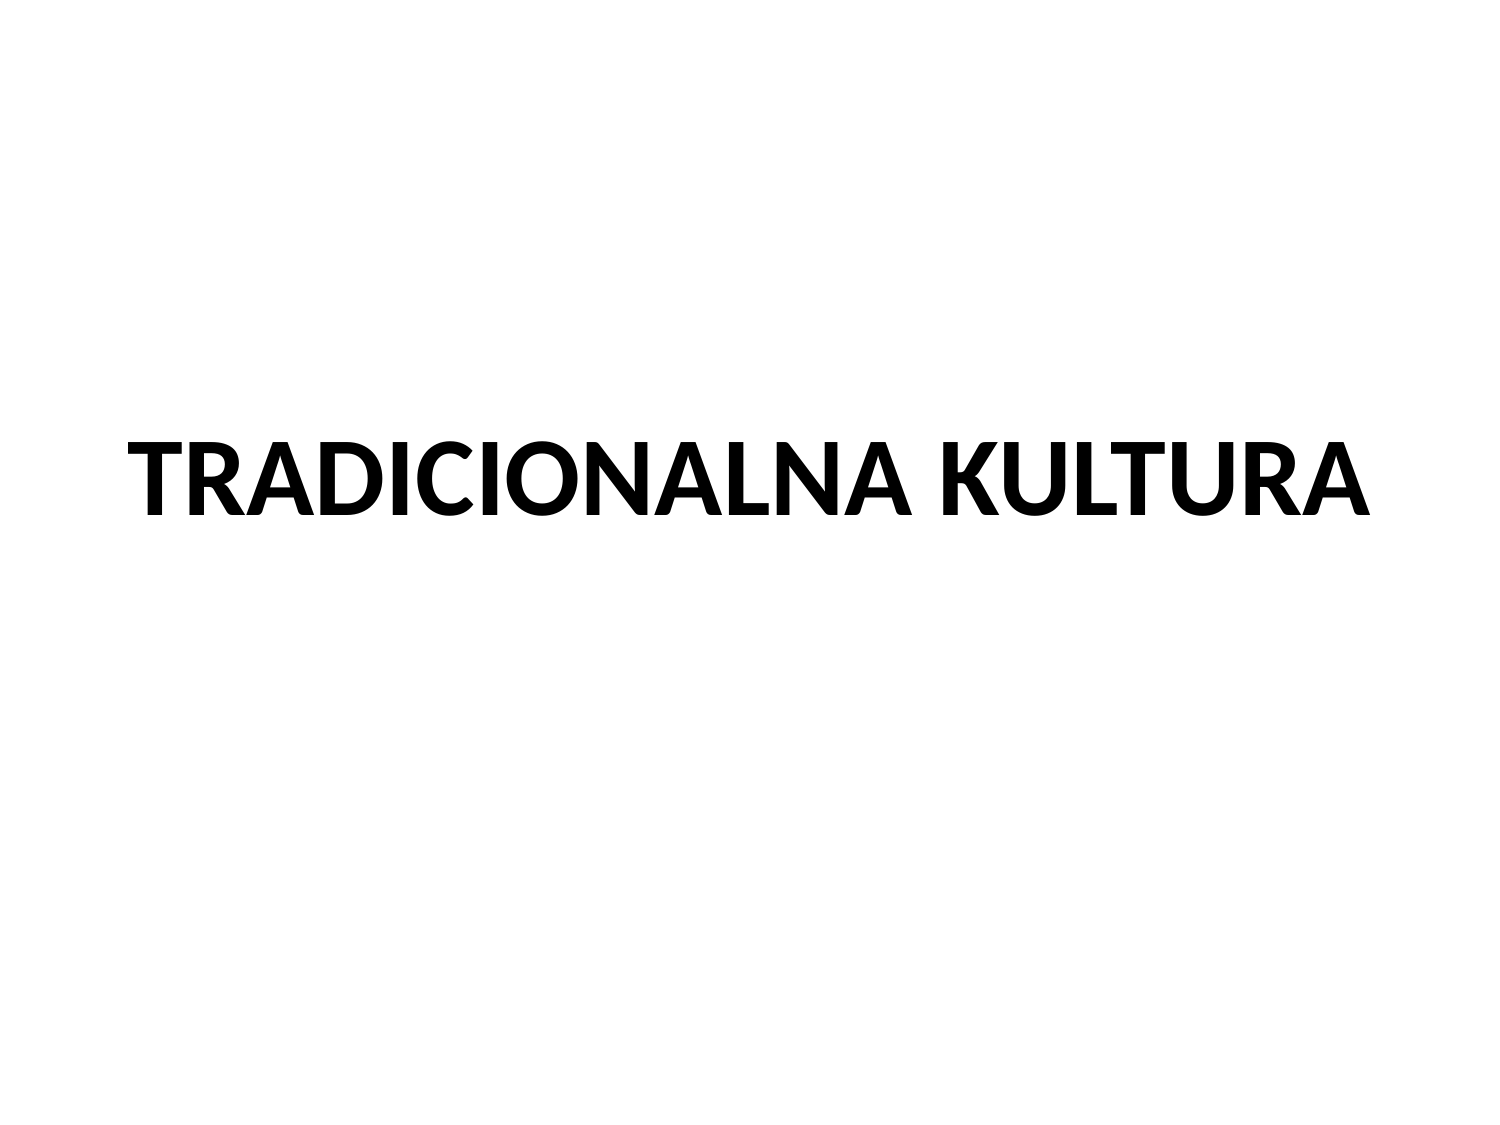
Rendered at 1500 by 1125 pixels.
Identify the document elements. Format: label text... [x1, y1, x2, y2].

title TRADICIONALNA KULTURA [112, 349, 1388, 591]
